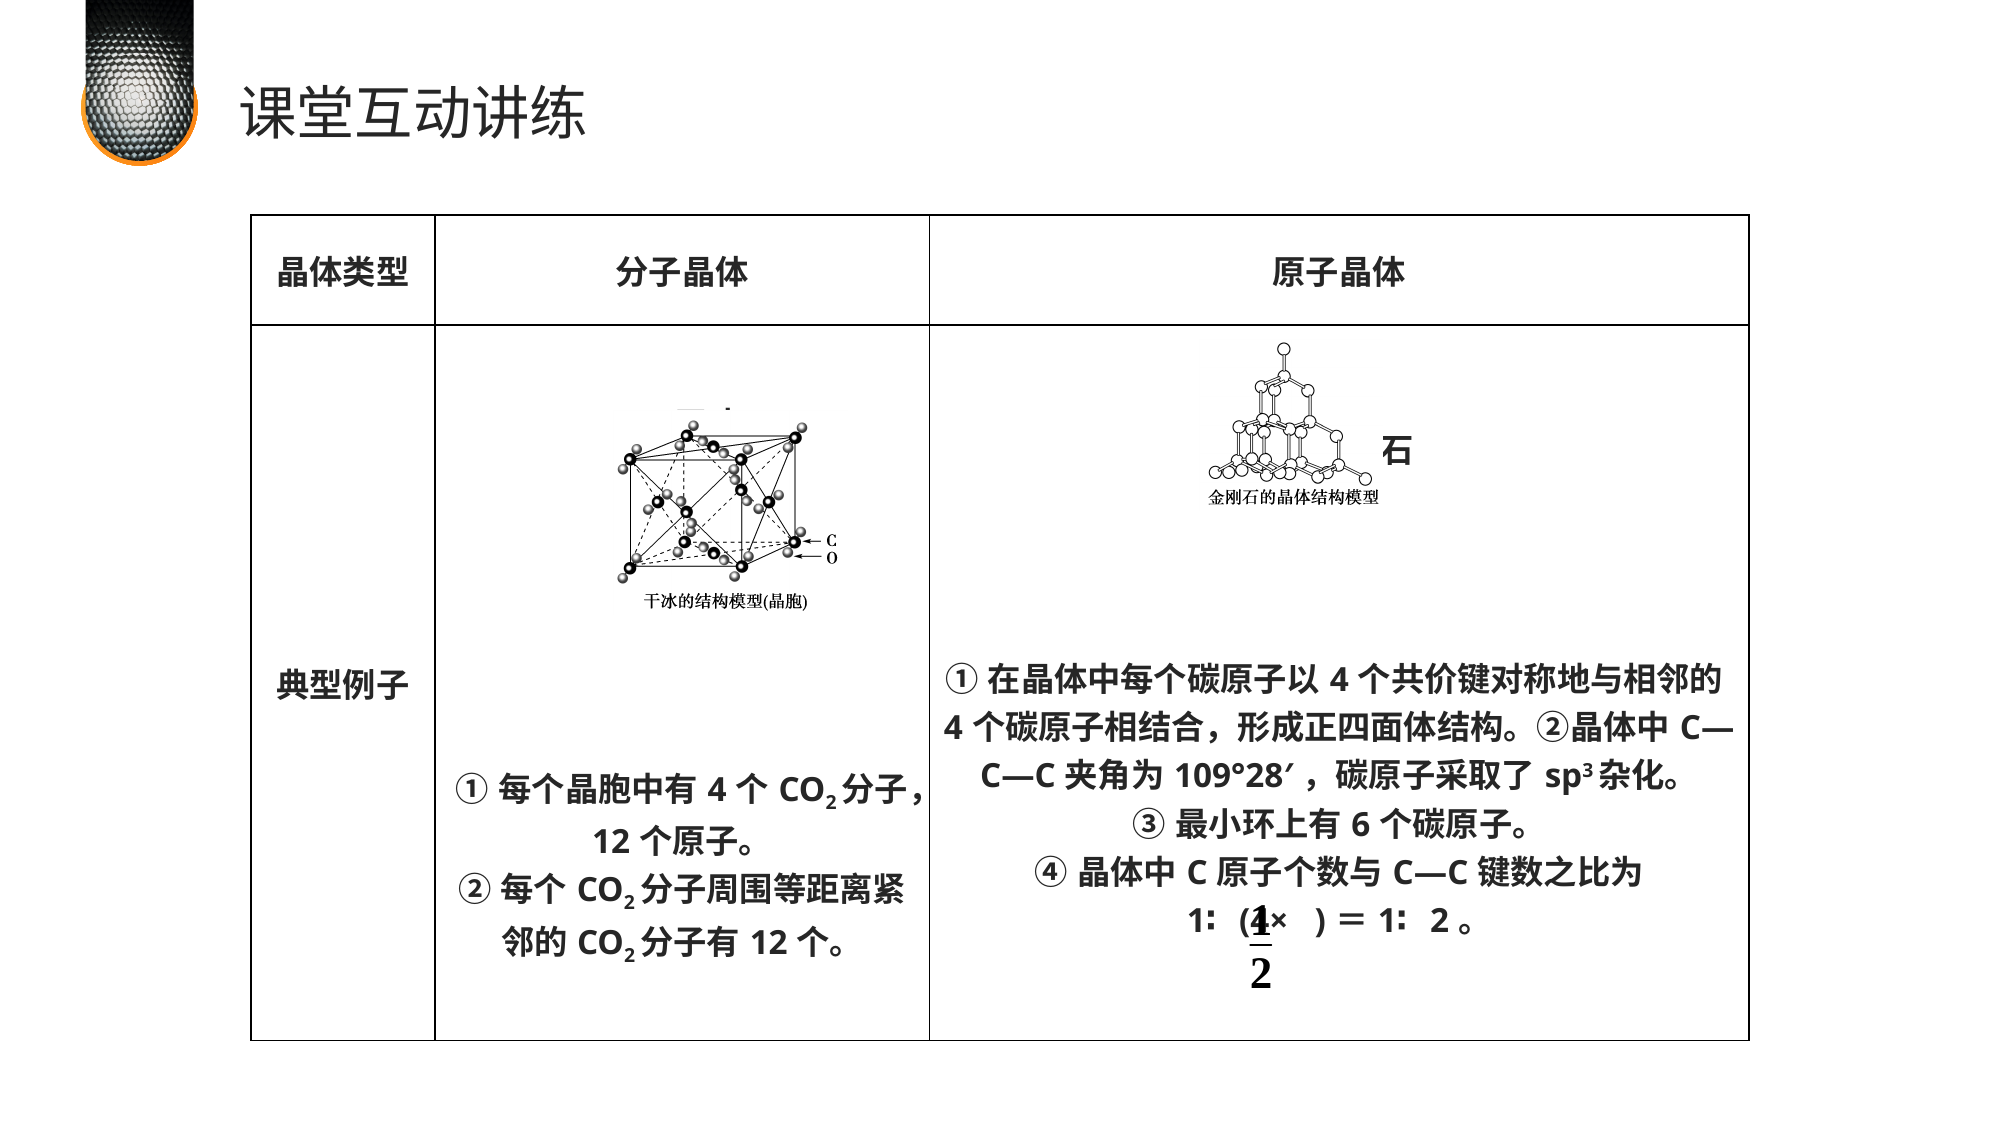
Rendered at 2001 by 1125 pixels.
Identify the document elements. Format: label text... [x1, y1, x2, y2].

table_header 分子晶体 [436, 216, 929, 324]
table_header 原子晶体 [930, 216, 1748, 324]
table_cell (1)干冰 ①每个晶胞中有4个CO2分子，12个原子。 ②每个CO2分子周围等距离紧邻的CO2分子有12个。 [436, 326, 929, 1040]
table_header 晶体类型 [252, 216, 434, 324]
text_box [1249, 880, 1278, 1011]
table_cell (1)金刚石 ①在晶体中每个碳原子以4个共价键对称地与相邻的4个碳原子相结合，形成正四面体结构。②晶体中C—C—C夹角为109°28′，碳原子采取了sp3杂化。 ③最小环上有6个碳原子。 ④晶体中C原子个数与C—C键数之比为 1∶(4× )＝1∶2。 [930, 326, 1748, 1040]
picture [613, 410, 848, 615]
picture [1199, 339, 1383, 511]
list 课堂互动讲练 [223, 76, 1027, 154]
picture [85, 0, 194, 161]
table_cell 典型例子 [252, 326, 434, 1040]
